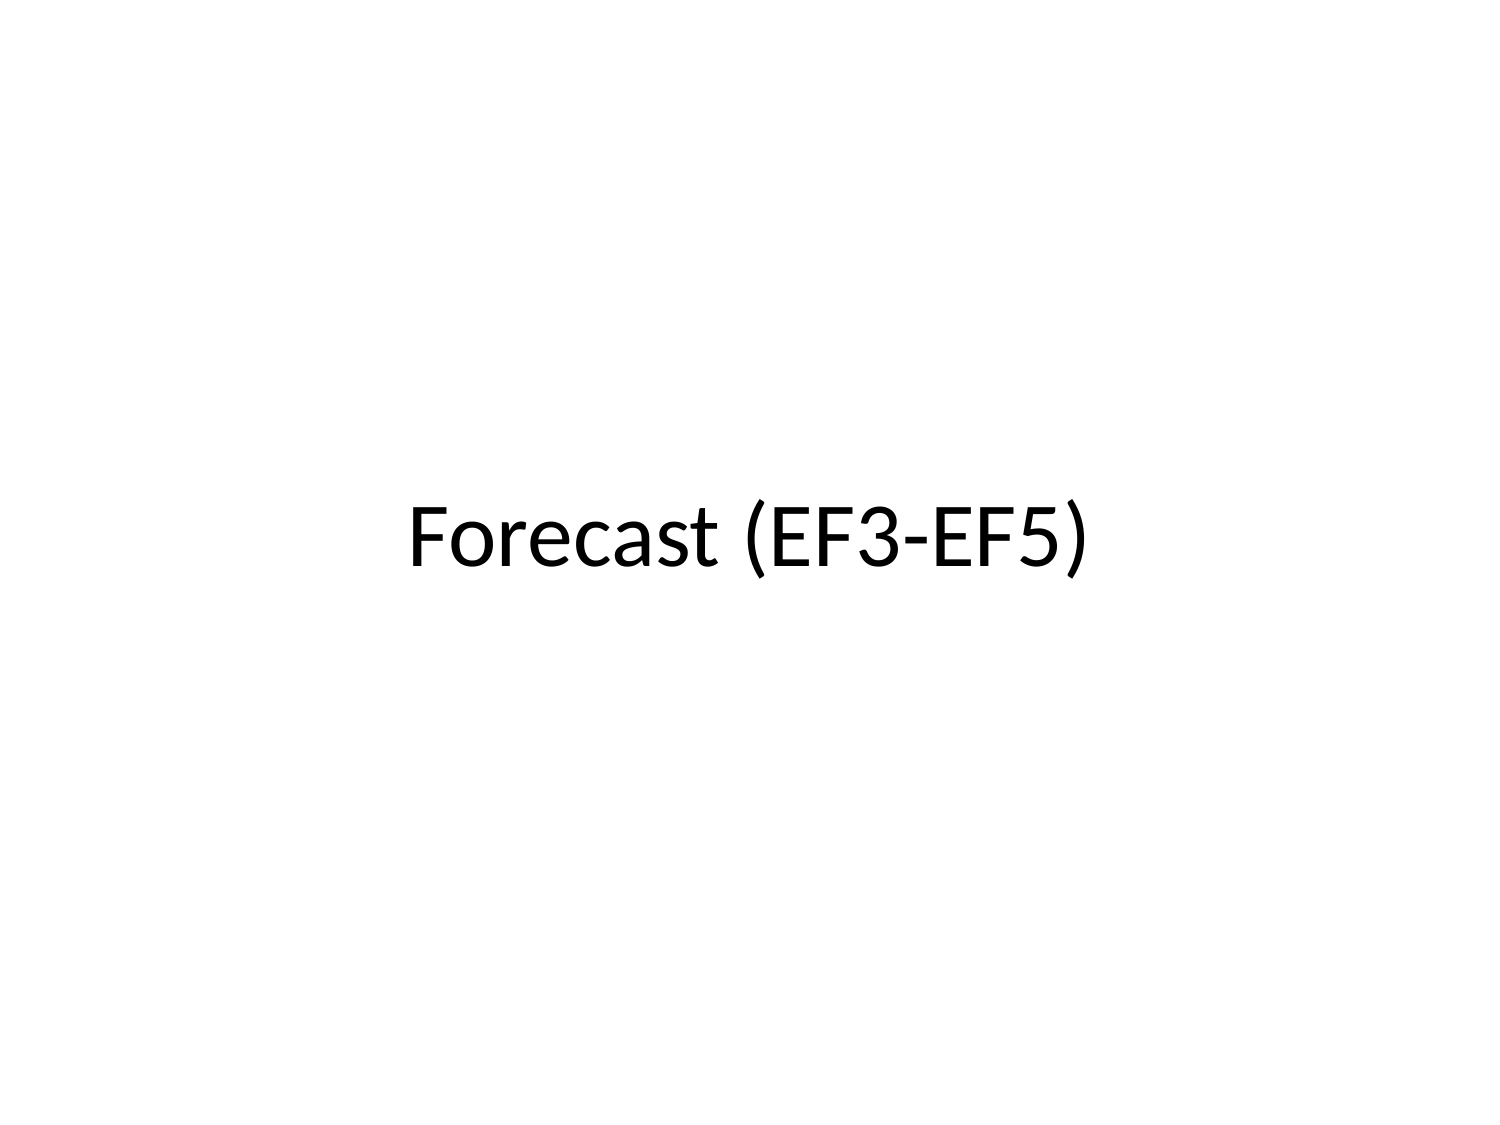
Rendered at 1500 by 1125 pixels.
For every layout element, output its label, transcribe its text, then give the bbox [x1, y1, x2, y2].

title Forecast (EF3-EF5) [75, 435, 1425, 624]
